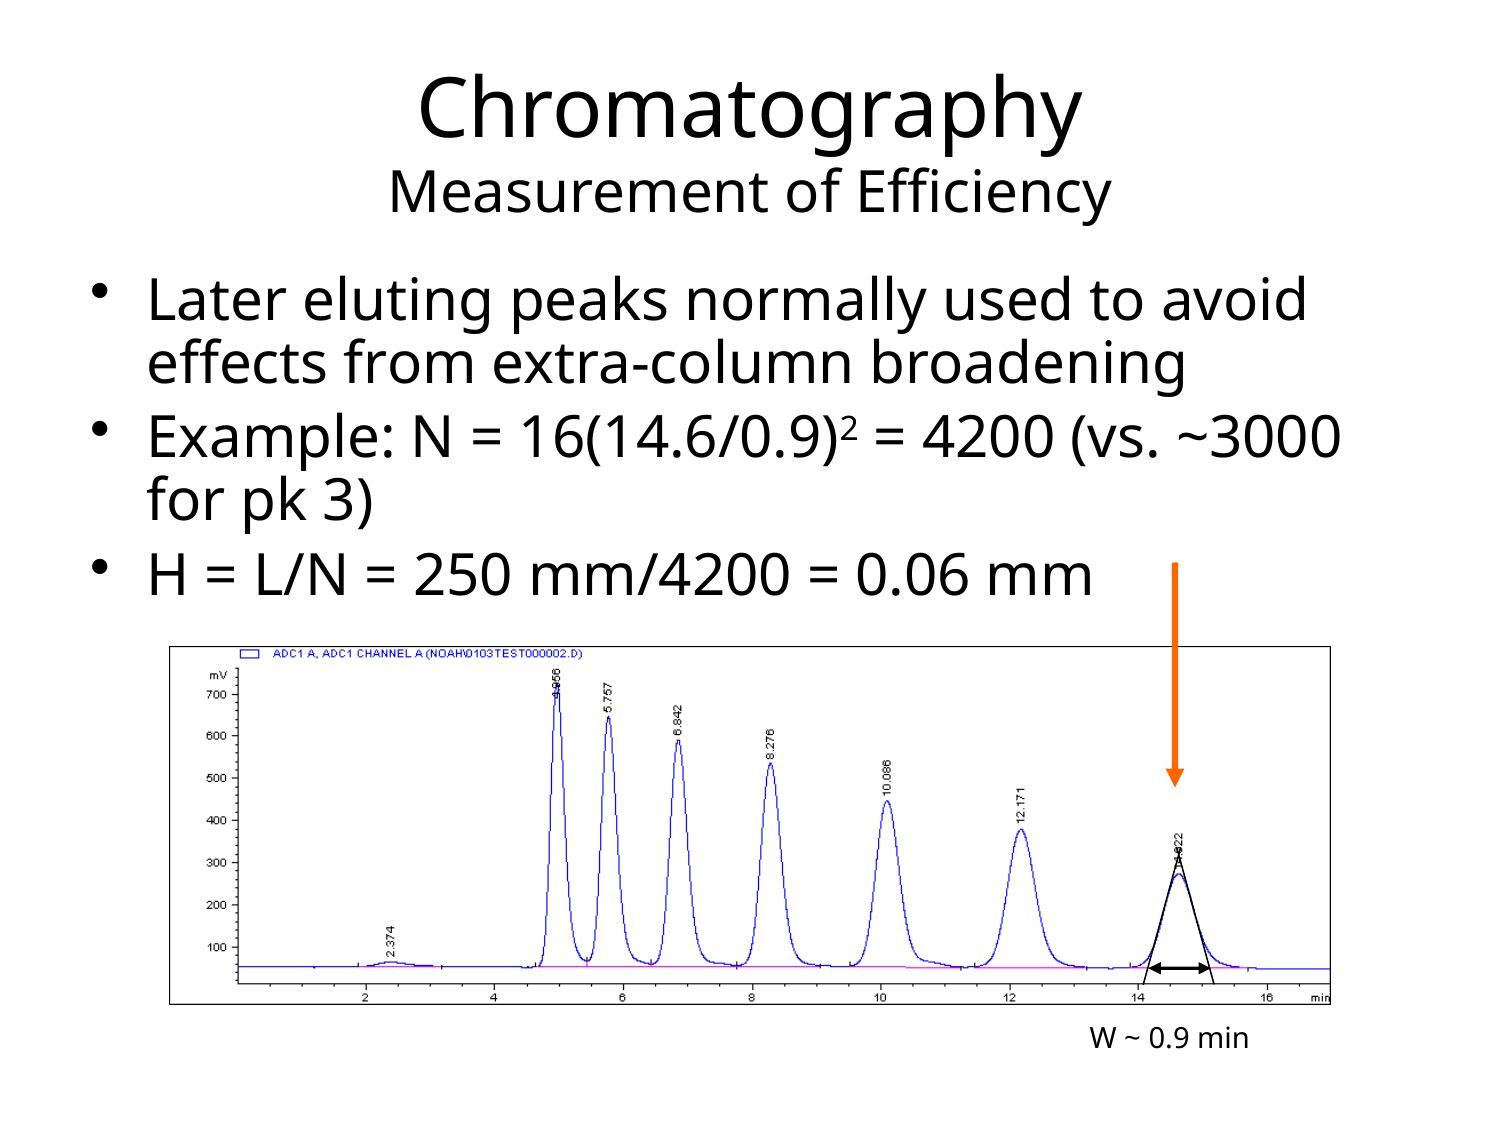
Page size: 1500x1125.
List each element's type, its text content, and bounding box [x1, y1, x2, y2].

text_box W ~ 0.9 min [1074, 1014, 1300, 1063]
list Later eluting peaks normally used to avoid effects from extra-column broadening Example: N = 16(14.6/0.9)2 = 4200 (vs. ~3000 for pk 3) H = L/N = 250 mm/4200 = 0.06 mm [74, 262, 1426, 622]
title Chromatography Measurement of Efficiency [74, 44, 1426, 233]
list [169, 645, 1331, 1006]
